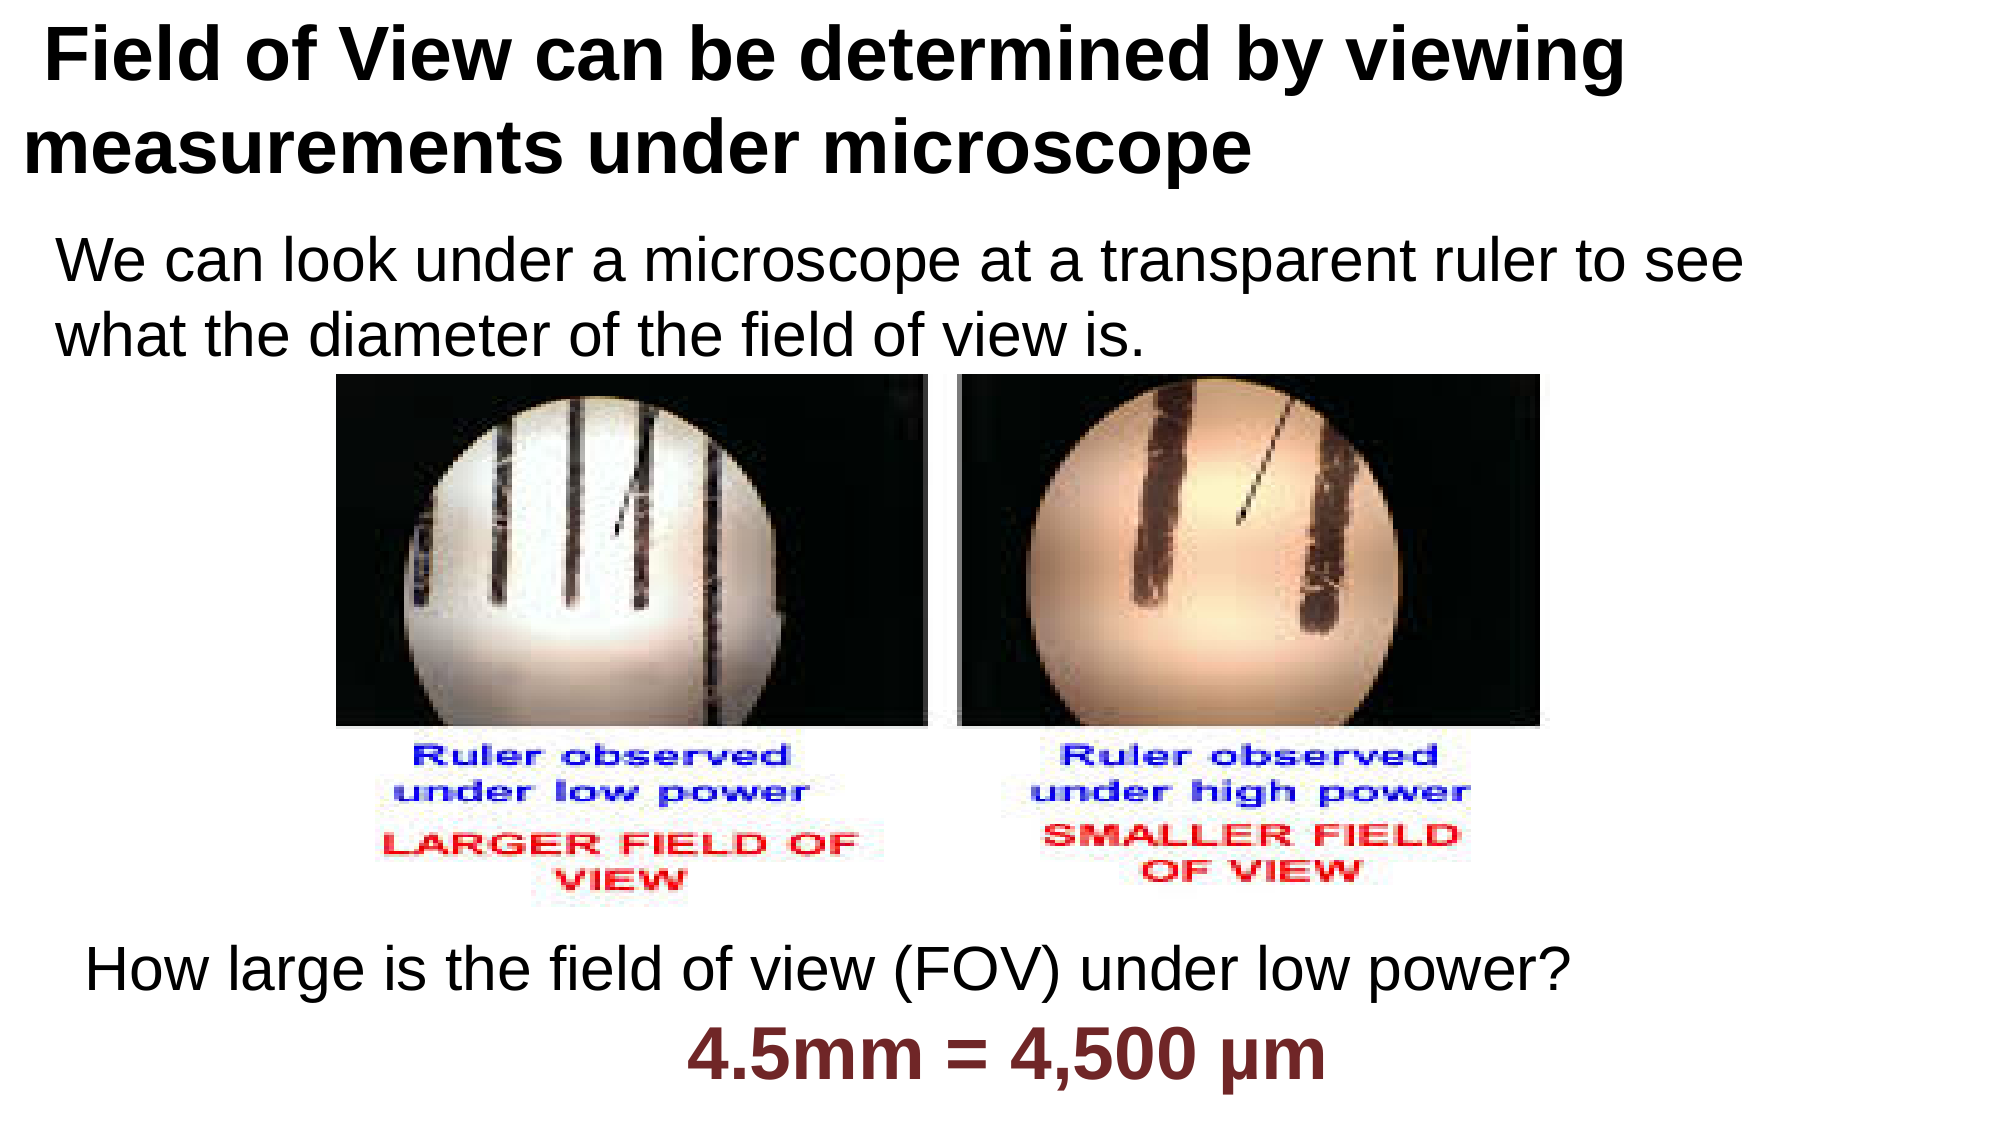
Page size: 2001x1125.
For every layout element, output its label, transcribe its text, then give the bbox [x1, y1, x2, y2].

title Field of View can be determined by viewing measurements under microscope [7, 58, 1993, 204]
picture [335, 374, 1604, 913]
text_box How large is the field of view (FOV) under low power? [69, 912, 1870, 1026]
text_box 4.5mm = 4,500 µm [672, 997, 1792, 1104]
list We can look under a microscope at a transparent ruler to see what the diameter of the field of view is. [40, 203, 1841, 317]
